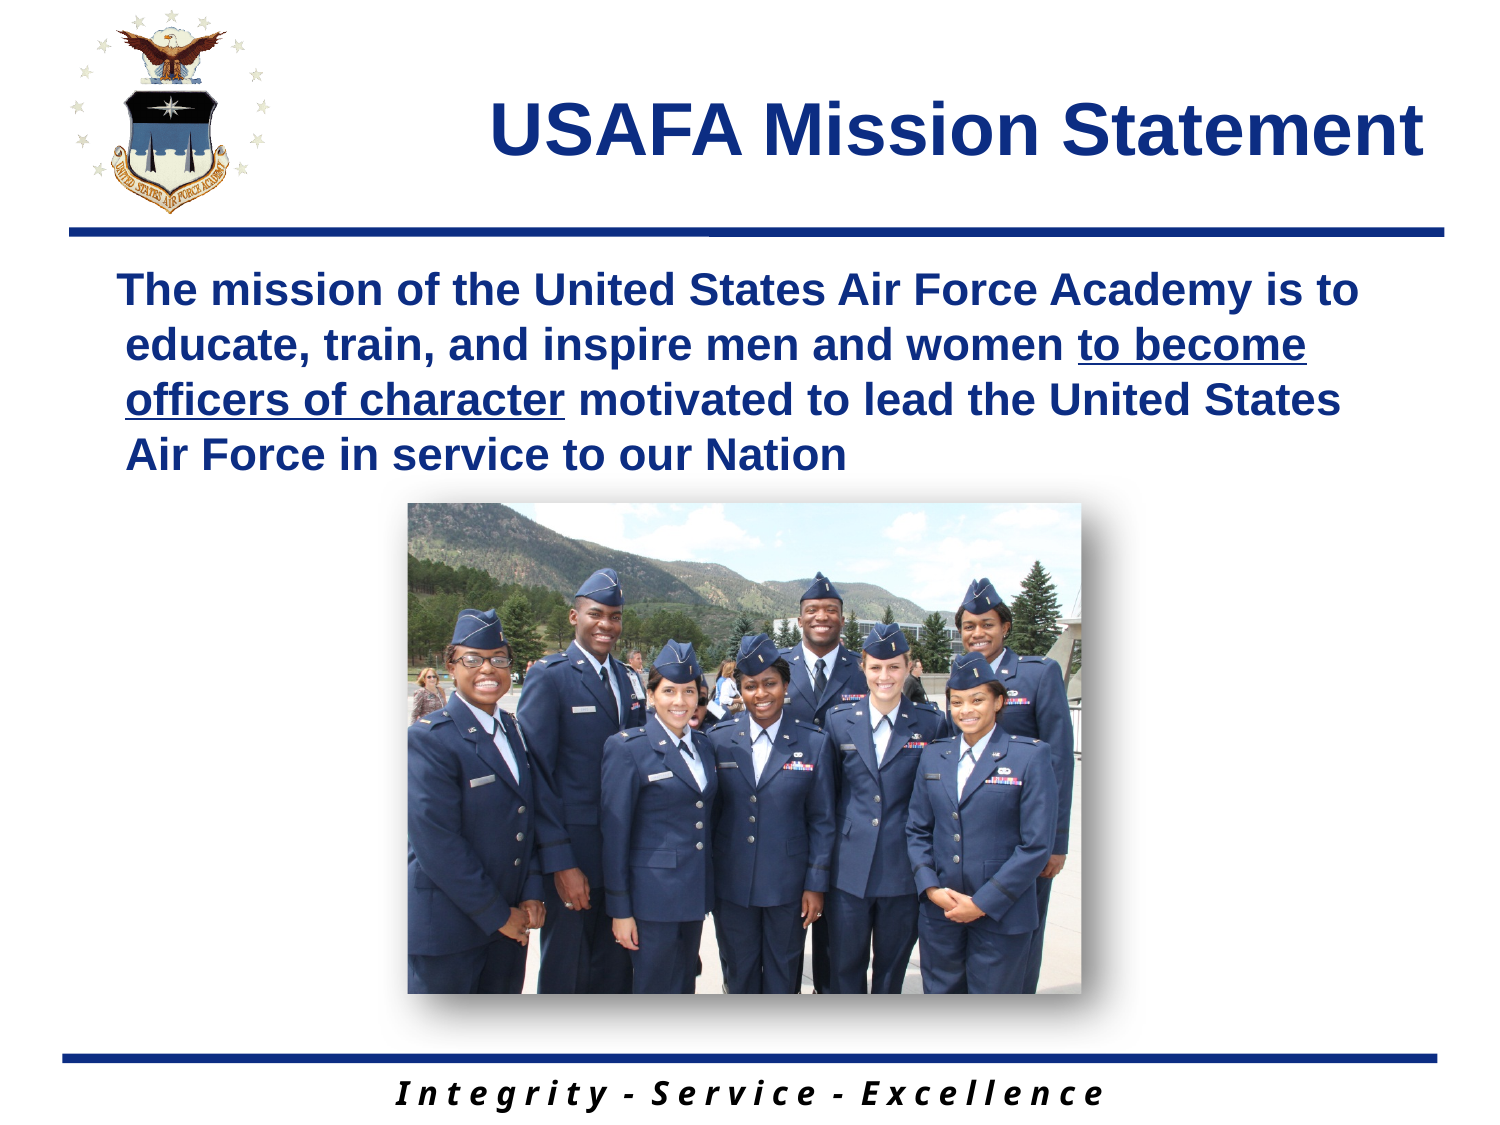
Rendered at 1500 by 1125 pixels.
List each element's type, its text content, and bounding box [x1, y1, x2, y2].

title USAFA Mission Statement [282, 31, 1441, 220]
picture [407, 502, 1082, 994]
picture [63, 0, 275, 222]
list The mission of the United States Air Force Academy is to educate, train, and inspire men and women to become officers of character motivated to lead the United States Air Force in service to our Nation [62, 251, 1439, 492]
